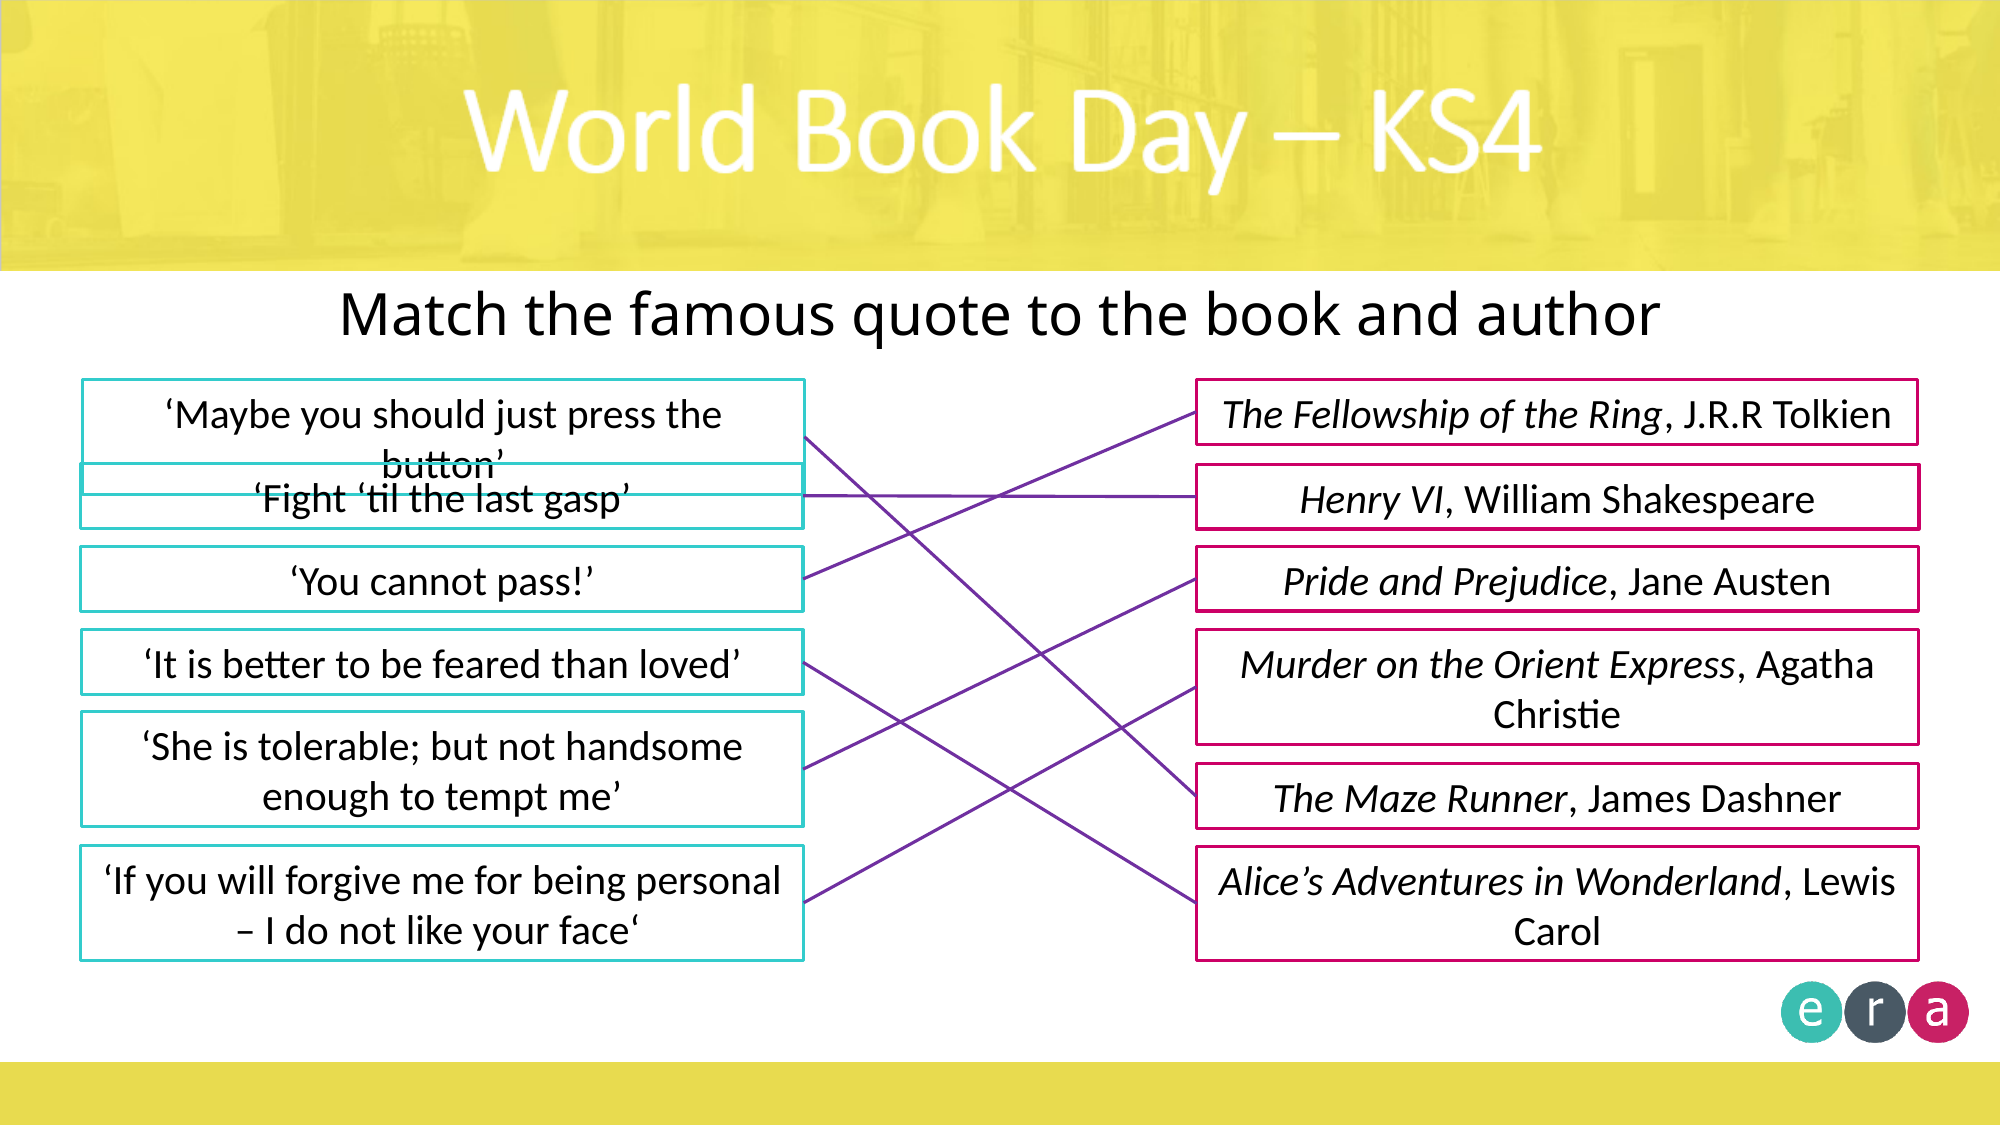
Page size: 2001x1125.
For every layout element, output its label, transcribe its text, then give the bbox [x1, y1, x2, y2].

text_box ‘Fight ‘til the last gasp’ [80, 463, 803, 529]
text_box Match the famous quote to the book and author [236, 271, 1764, 355]
text_box ‘If you will forgive me for being personal – I do not like your face‘ [80, 845, 804, 961]
text_box [0, 1062, 2000, 1125]
text_box Alice’s Adventures in Wonderland, Lewis Carol [1196, 846, 1919, 961]
picture [0, 0, 2000, 271]
text_box The Maze Runner, James Dashner [1197, 763, 1919, 829]
text_box Henry VI, William Shakespeare [1197, 464, 1920, 530]
text_box ‘Maybe you should just press the button’ [82, 379, 805, 463]
picture [1772, 957, 1977, 1048]
text_box Murder on the Orient Express, Agatha Christie [1197, 629, 1919, 745]
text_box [803, 412, 1197, 579]
text_box ‘You cannot pass!’ [80, 546, 803, 612]
text_box ‘It is better to be feared than loved’ [81, 629, 803, 695]
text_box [803, 687, 1197, 904]
text_box Pride and Prejudice, Jane Austen [1197, 546, 1919, 611]
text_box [803, 579, 1197, 687]
text_box The Fellowship of the Ring, J.R.R Tolkien [1196, 379, 1918, 445]
text_box ‘She is tolerable; but not handsome enough to tempt me’ [81, 711, 803, 827]
